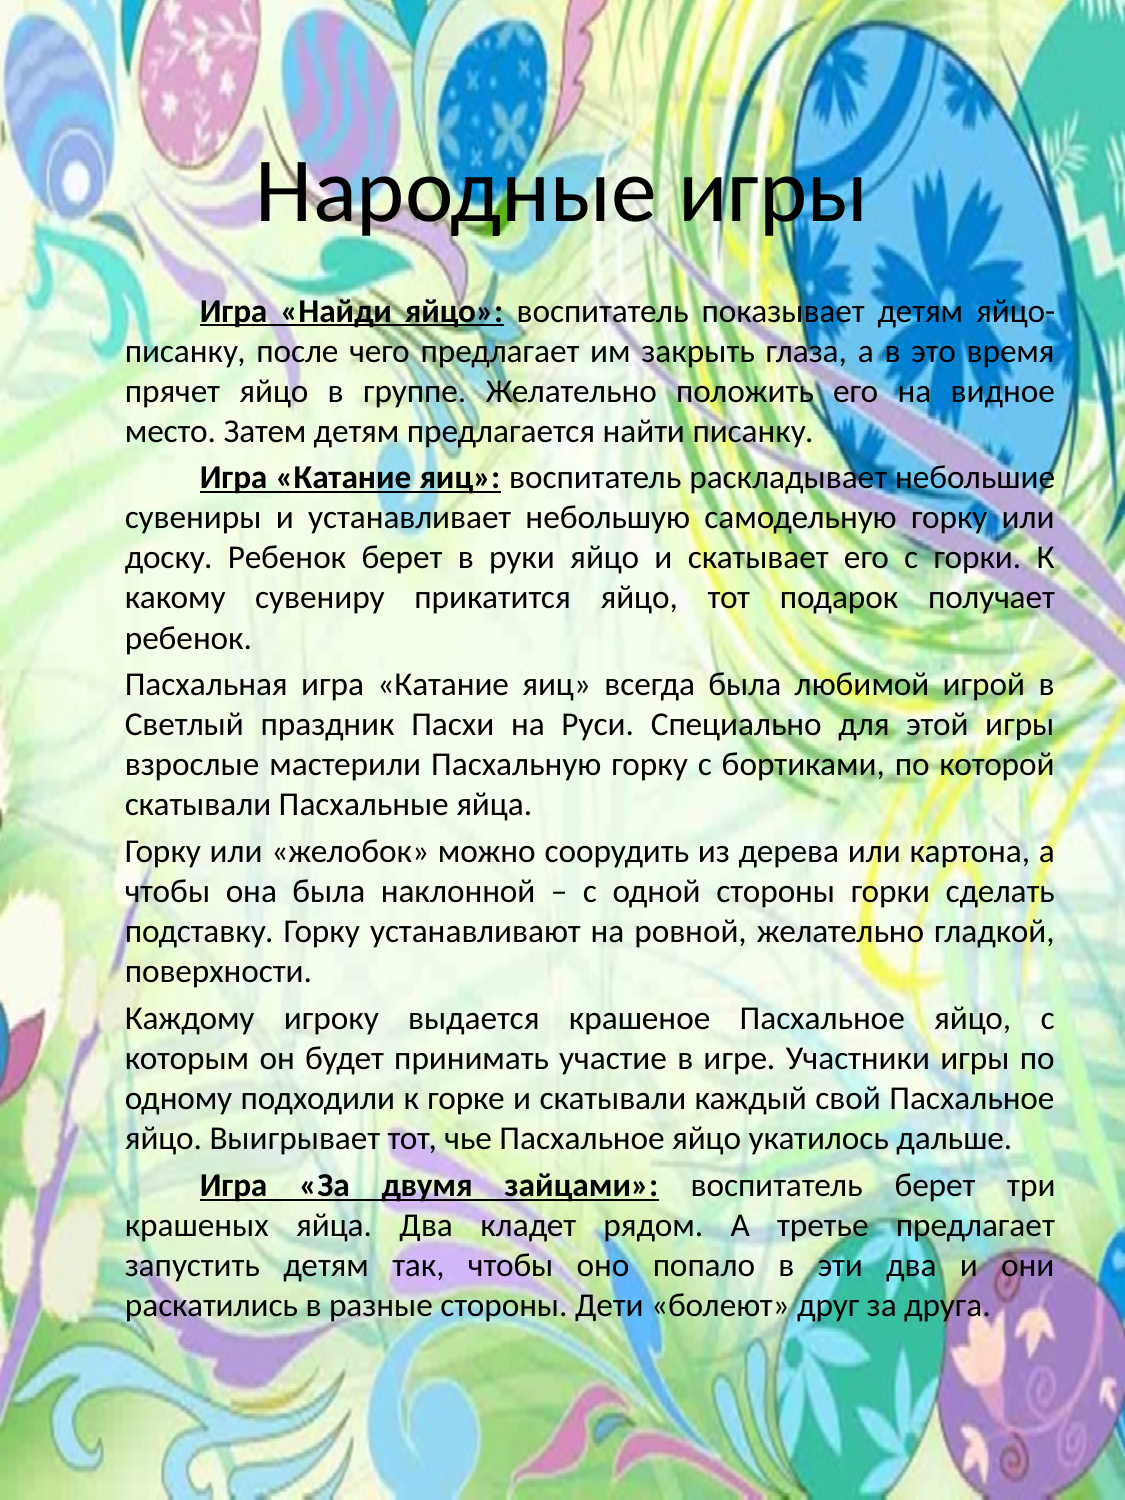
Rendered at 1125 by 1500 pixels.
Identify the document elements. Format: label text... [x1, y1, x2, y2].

list Игра «Найди яйцо»: воспитатель показывает детям яйцо-писанку, после чего предлагает им закрыть глаза, а в это время прячет яйцо в группе. Желательно положить его на видное место. Затем детям предлагается найти писанку. Игра «Катание яиц»: воспитатель раскладывает небольшие сувениры и устанавливает небольшую самодельную горку или доску. Ребенок берет в руки яйцо и скатывает его с горки. К какому сувениру прикатится яйцо, тот подарок получает ребенок. Пасхальная игра «Катание яиц» всегда была любимой игрой в Светлый праздник Пасхи на Руси. Специально для этой игры взрослые мастерили Пасхальную горку с бортиками, по которой скатывали Пасхальные яйца. Горку или «желобок» можно соорудить из дерева или картона, а чтобы она была наклонной – с одной стороны горки сделать подставку. Горку устанавливают на ровной, желательно гладкой, поверхности. Каждому игроку выдается крашеное Пасхальное яйцо, с которым он будет принимать участие в игре. Участники игры по одному подходили к горке и скатывали каждый свой Пасхальное яйцо. Выигрывает тот, чье Пасхальное яйцо укатилось дальше. Игра «За двумя зайцами»: воспитатель берет три крашеных яйца. Два кладет рядом. А третье предлагает запустить детям так, чтобы оно попало в эти два и они раскатились в разные стороны. Дети «болеют» друг за друга. [58, 281, 1072, 1372]
picture [0, 0, 1125, 1500]
title Народные игры [56, 60, 1069, 310]
